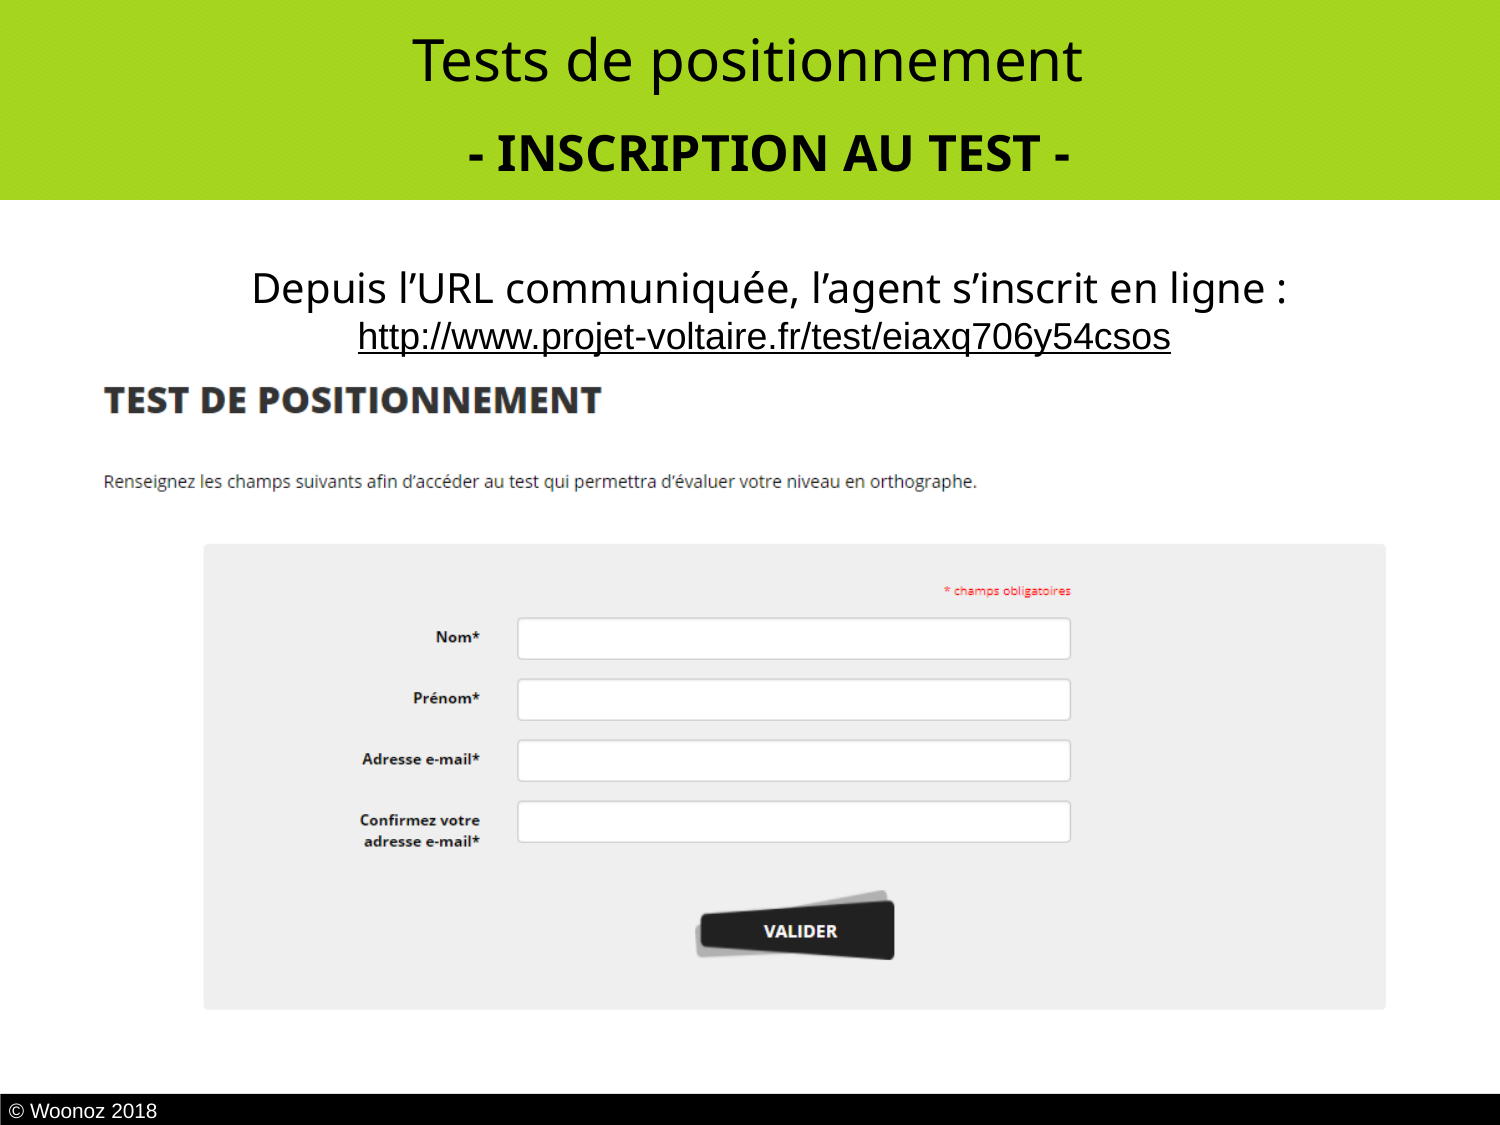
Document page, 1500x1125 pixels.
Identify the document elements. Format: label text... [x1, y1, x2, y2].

picture [0, 0, 1500, 1092]
text_box [352, 1092, 1500, 1125]
footer © Woonoz 2018 [0, 1090, 352, 1125]
text_box Depuis l’URL communiquée, l’agent s’inscrit en ligne : http://www.projet-voltaire.fr/test/eiaxq706y54csos [46, 254, 1494, 475]
